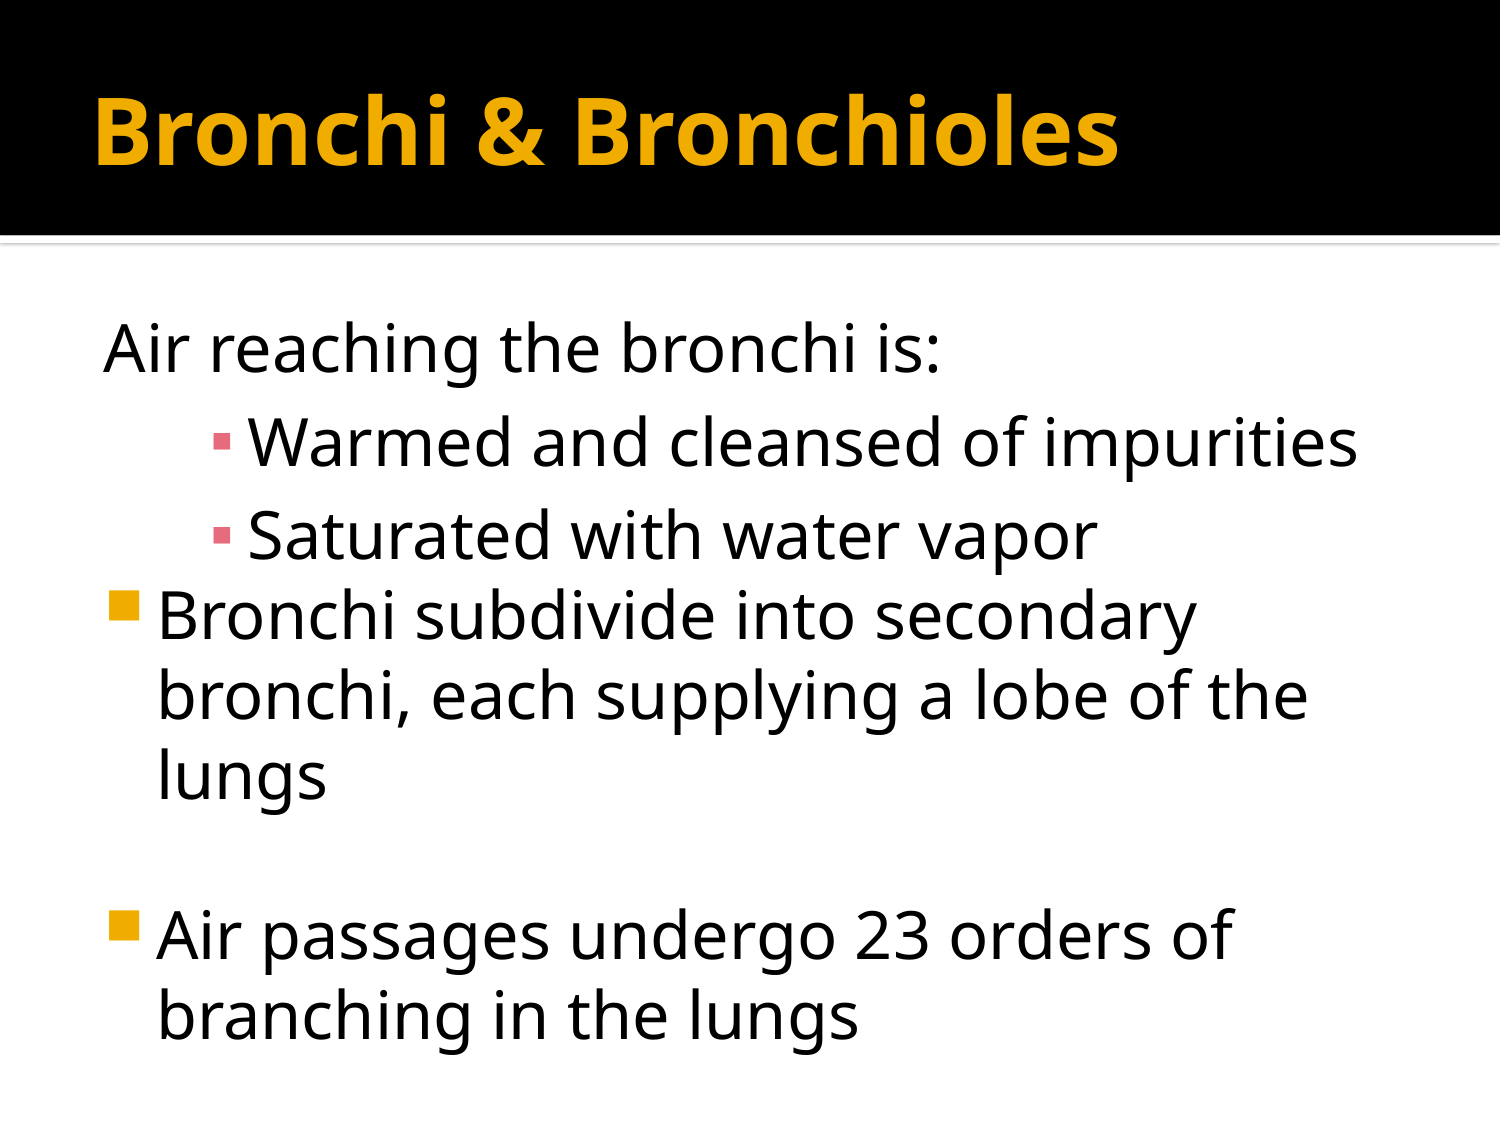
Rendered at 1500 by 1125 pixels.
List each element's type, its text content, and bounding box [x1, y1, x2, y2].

list Air reaching the bronchi is: Warmed and cleansed of impurities Saturated with water vapor Bronchi subdivide into secondary bronchi, each supplying a lobe of the lungs Air passages undergo 23 orders of branching in the lungs [75, 291, 1425, 1050]
title Bronchi & Bronchioles [75, 25, 1425, 231]
